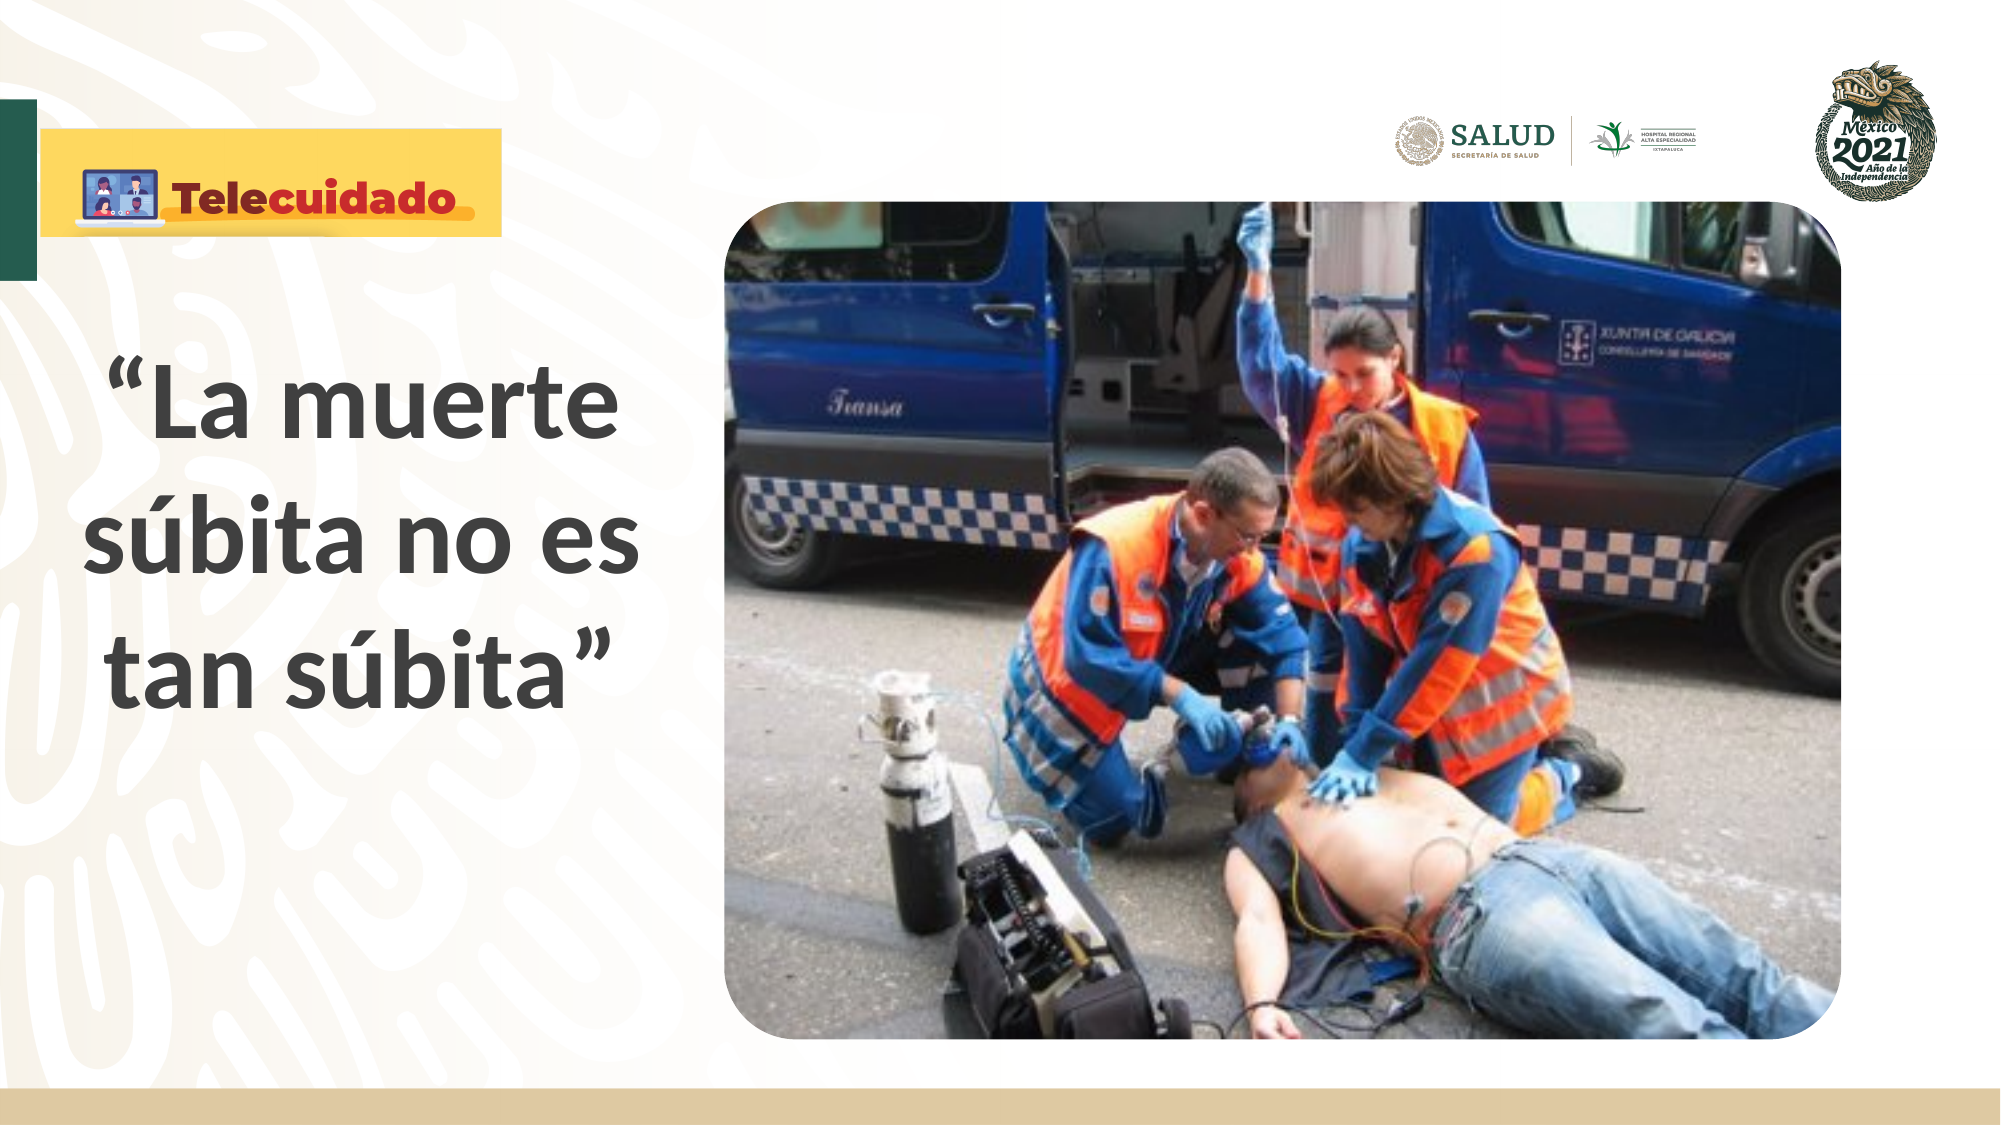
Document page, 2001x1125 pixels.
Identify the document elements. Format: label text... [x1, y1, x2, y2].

picture [0, 0, 2001, 1125]
text_box “La muerte súbita no es tan súbita” [23, 318, 699, 739]
